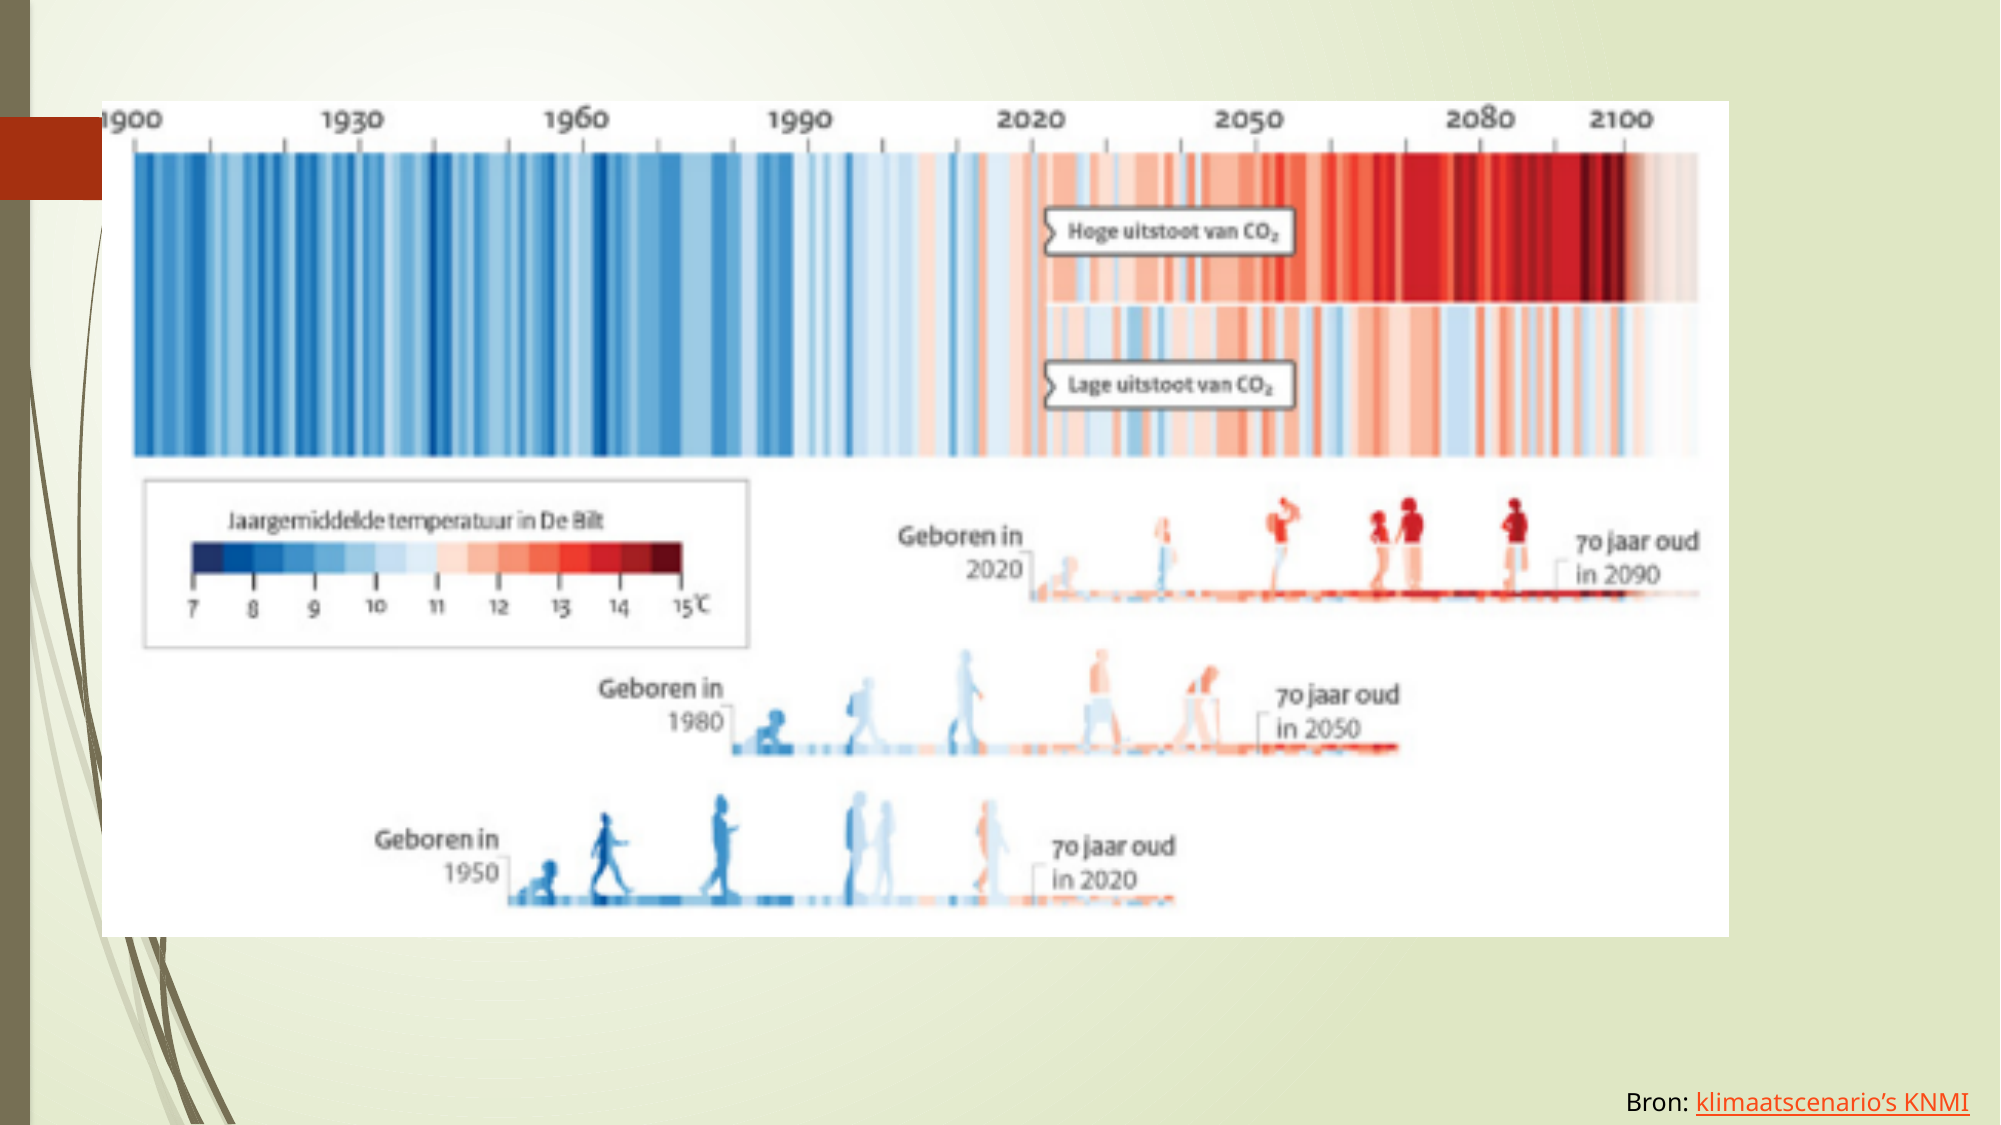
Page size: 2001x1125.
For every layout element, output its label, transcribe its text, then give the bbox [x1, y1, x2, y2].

picture [102, 101, 1730, 937]
text_box Bron: klimaatscenario’s KNMI [1611, 1079, 2000, 1125]
